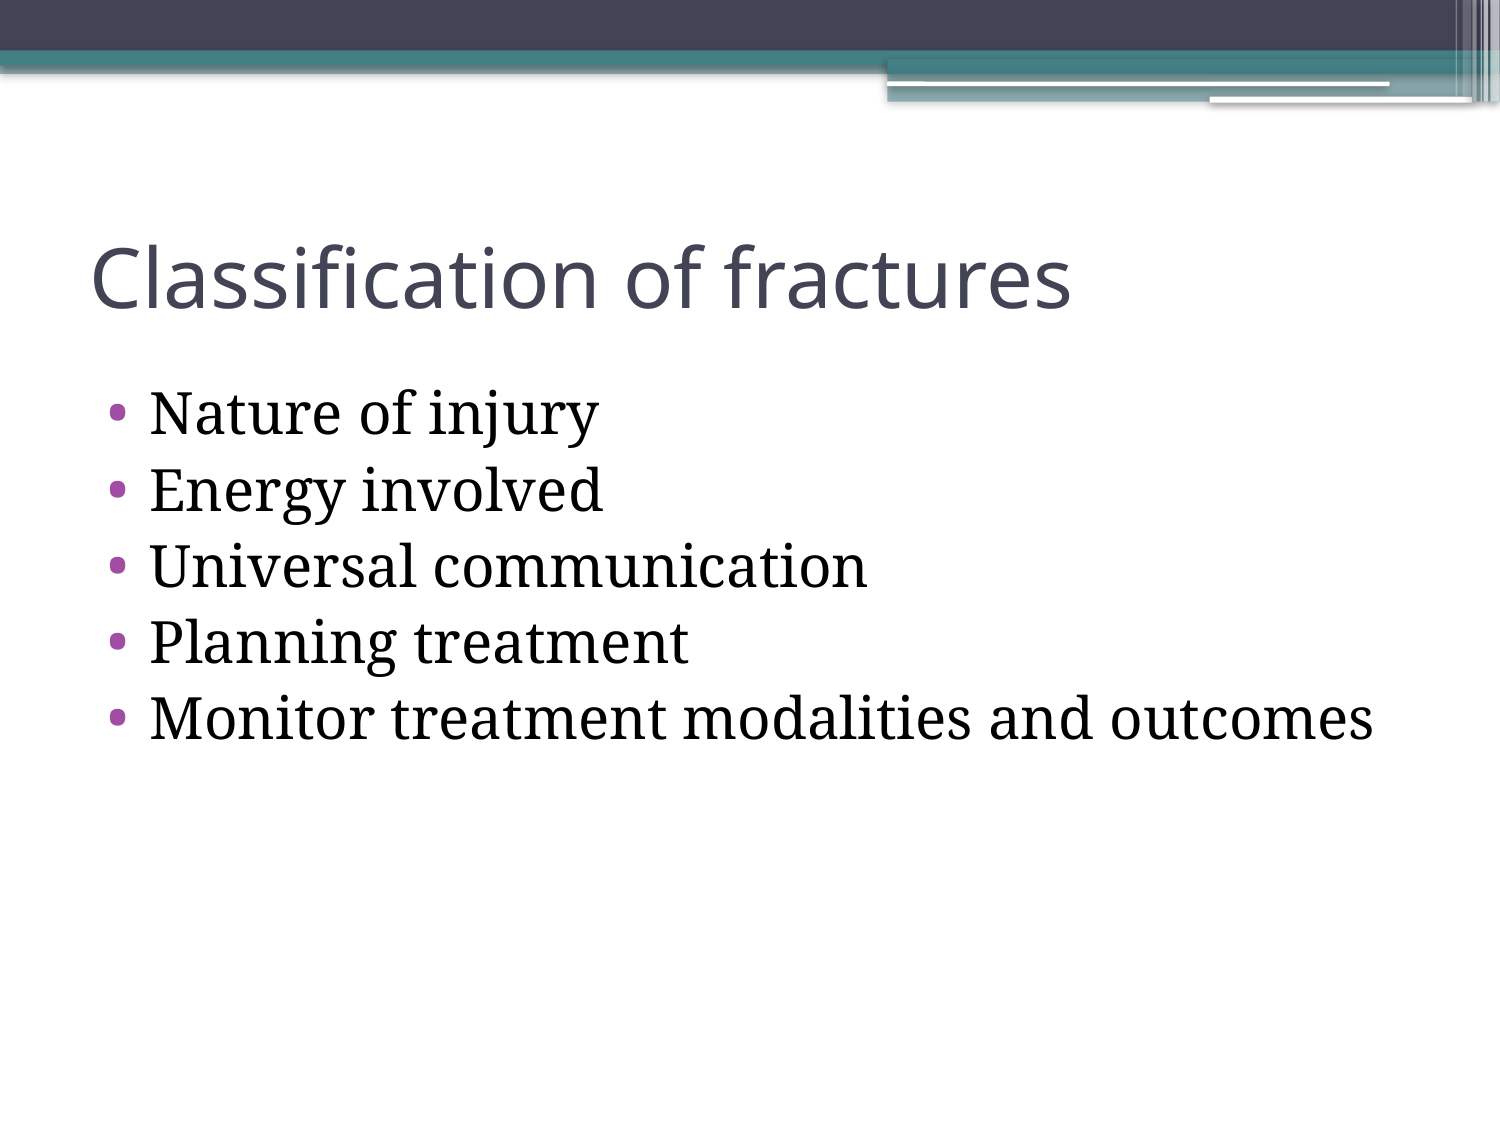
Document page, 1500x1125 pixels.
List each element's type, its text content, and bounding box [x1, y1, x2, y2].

list Nature of injury Energy involved Universal communication Planning treatment Monitor treatment modalities and outcomes [75, 368, 1425, 1079]
title Classification of fractures [75, 187, 1425, 363]
